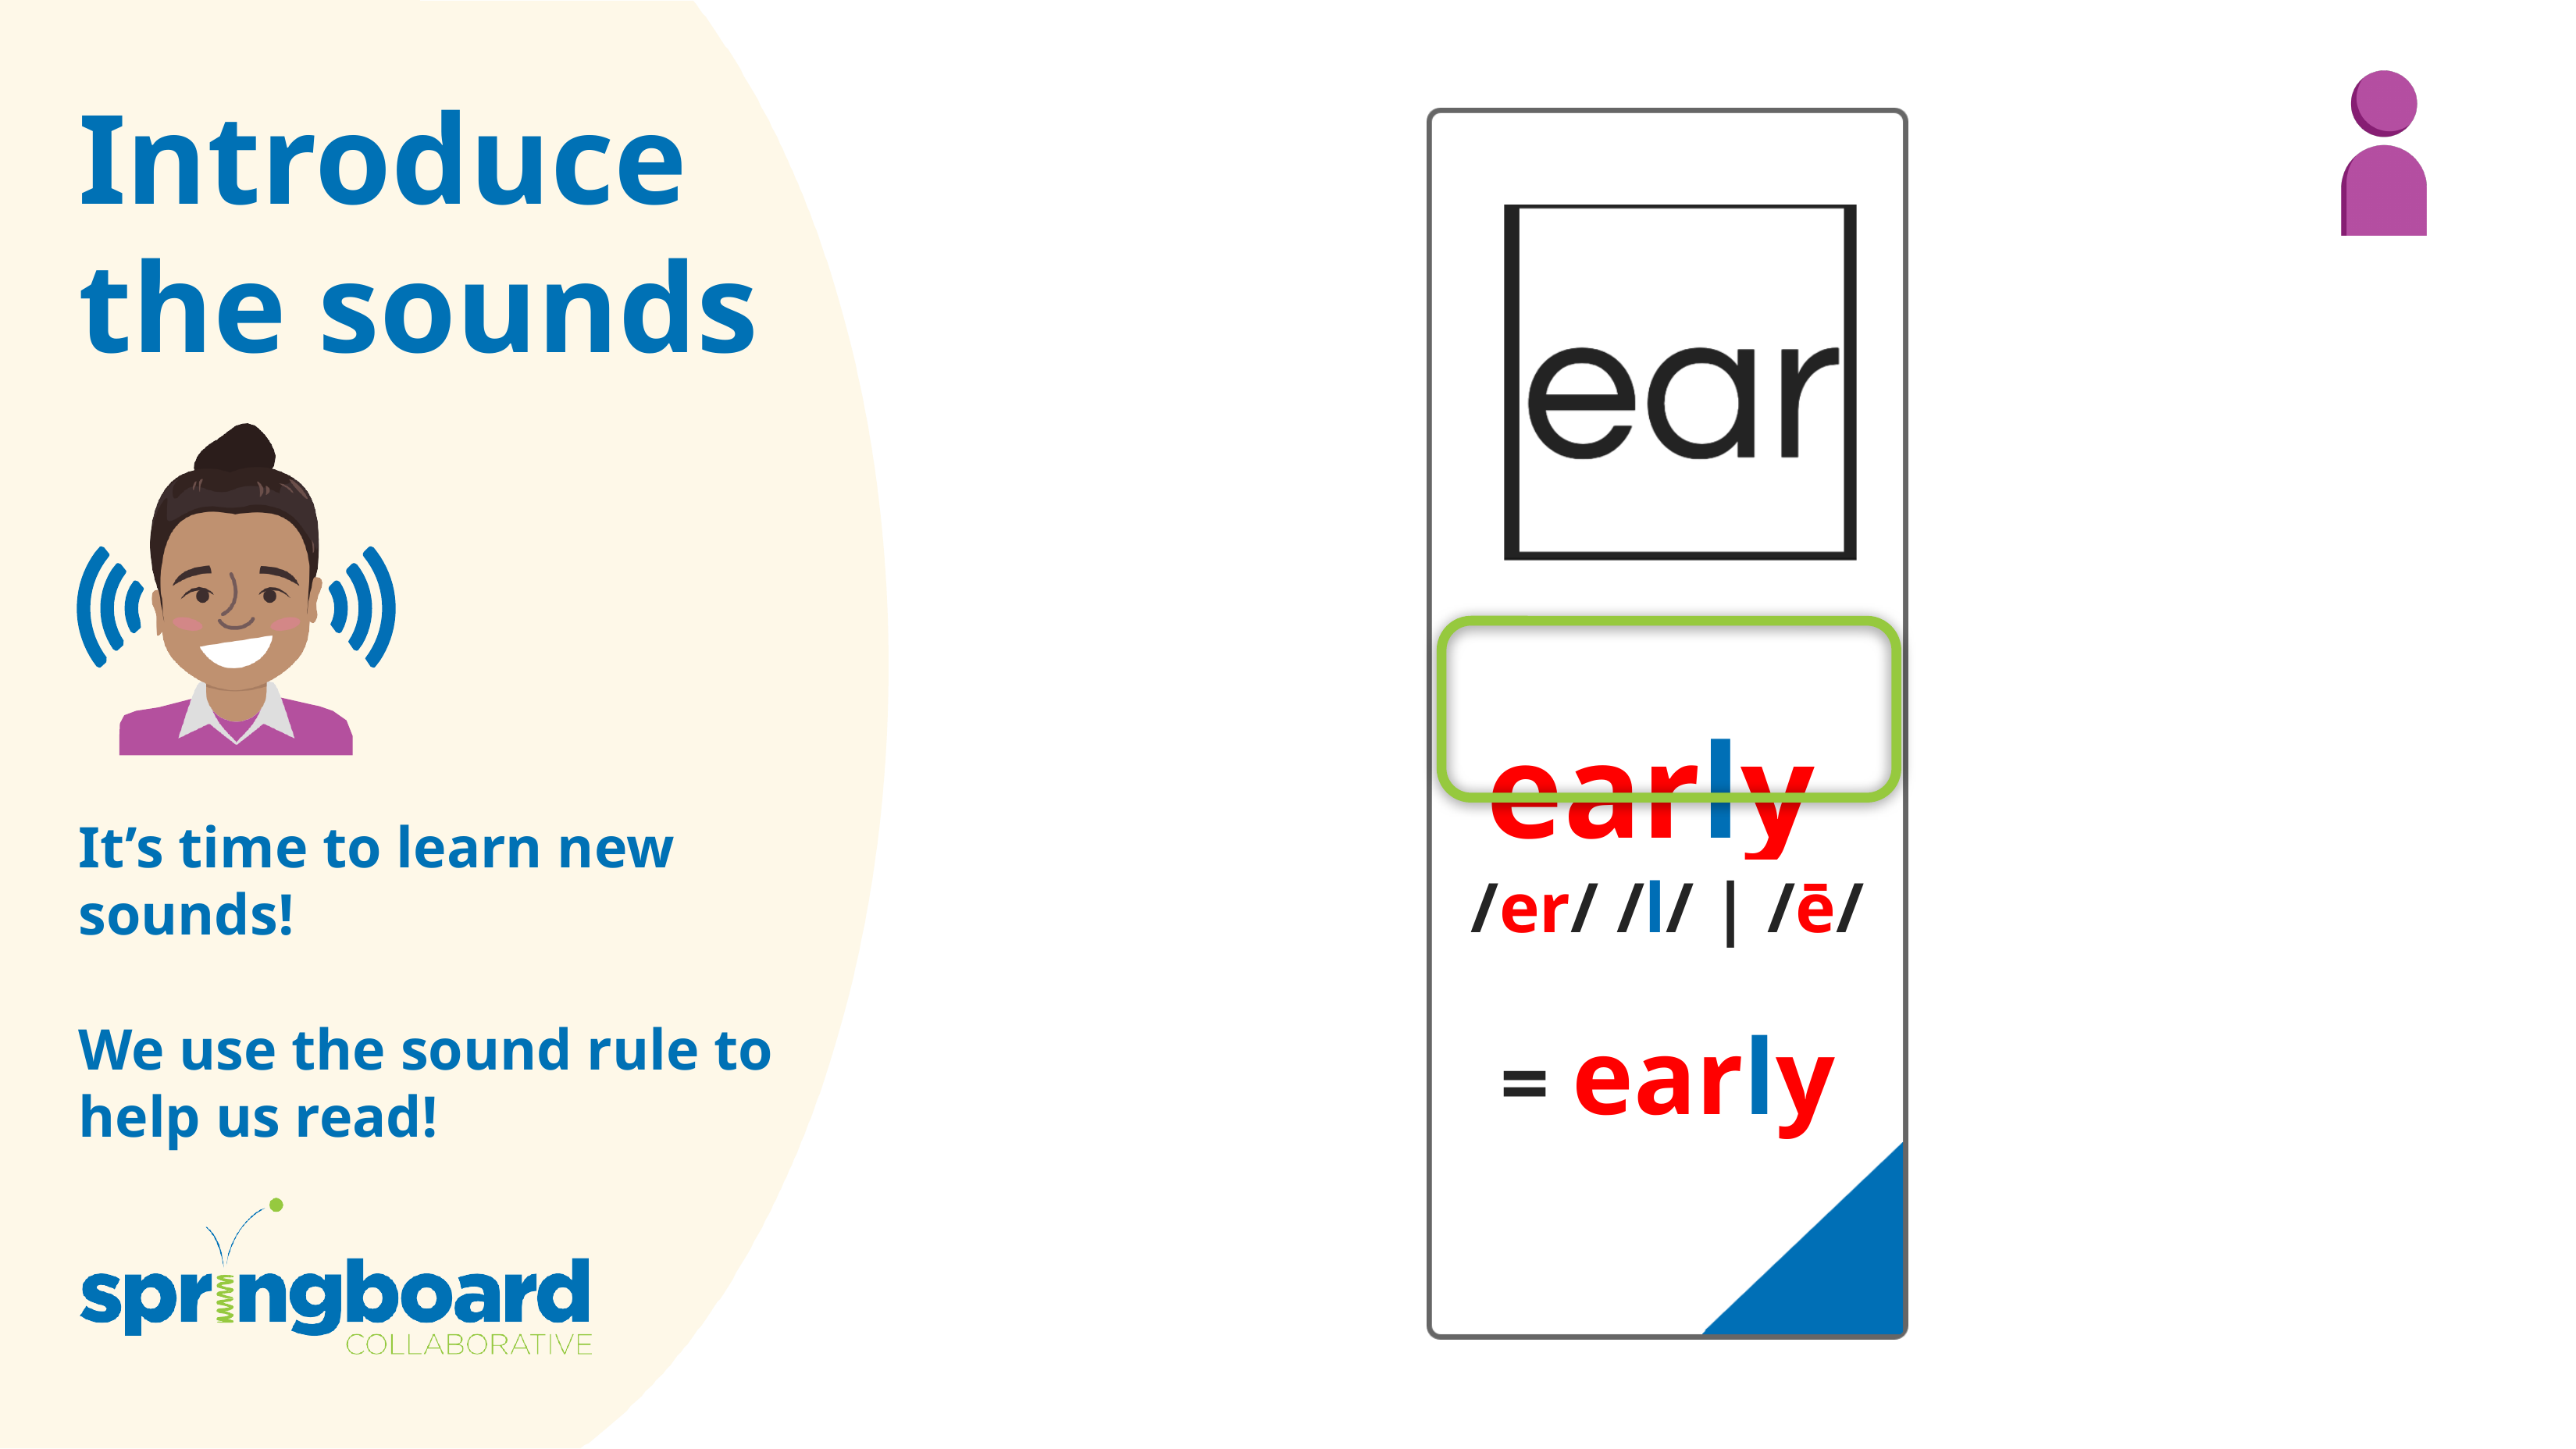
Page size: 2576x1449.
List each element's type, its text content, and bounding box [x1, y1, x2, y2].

picture [1427, 108, 1908, 1340]
picture [2340, 70, 2428, 236]
list It’s time to learn new sounds! We use the sound rule to help us read! [78, 809, 814, 1216]
picture [80, 1216, 592, 1355]
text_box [77, 423, 397, 756]
list Introduce the sounds [78, 80, 814, 424]
